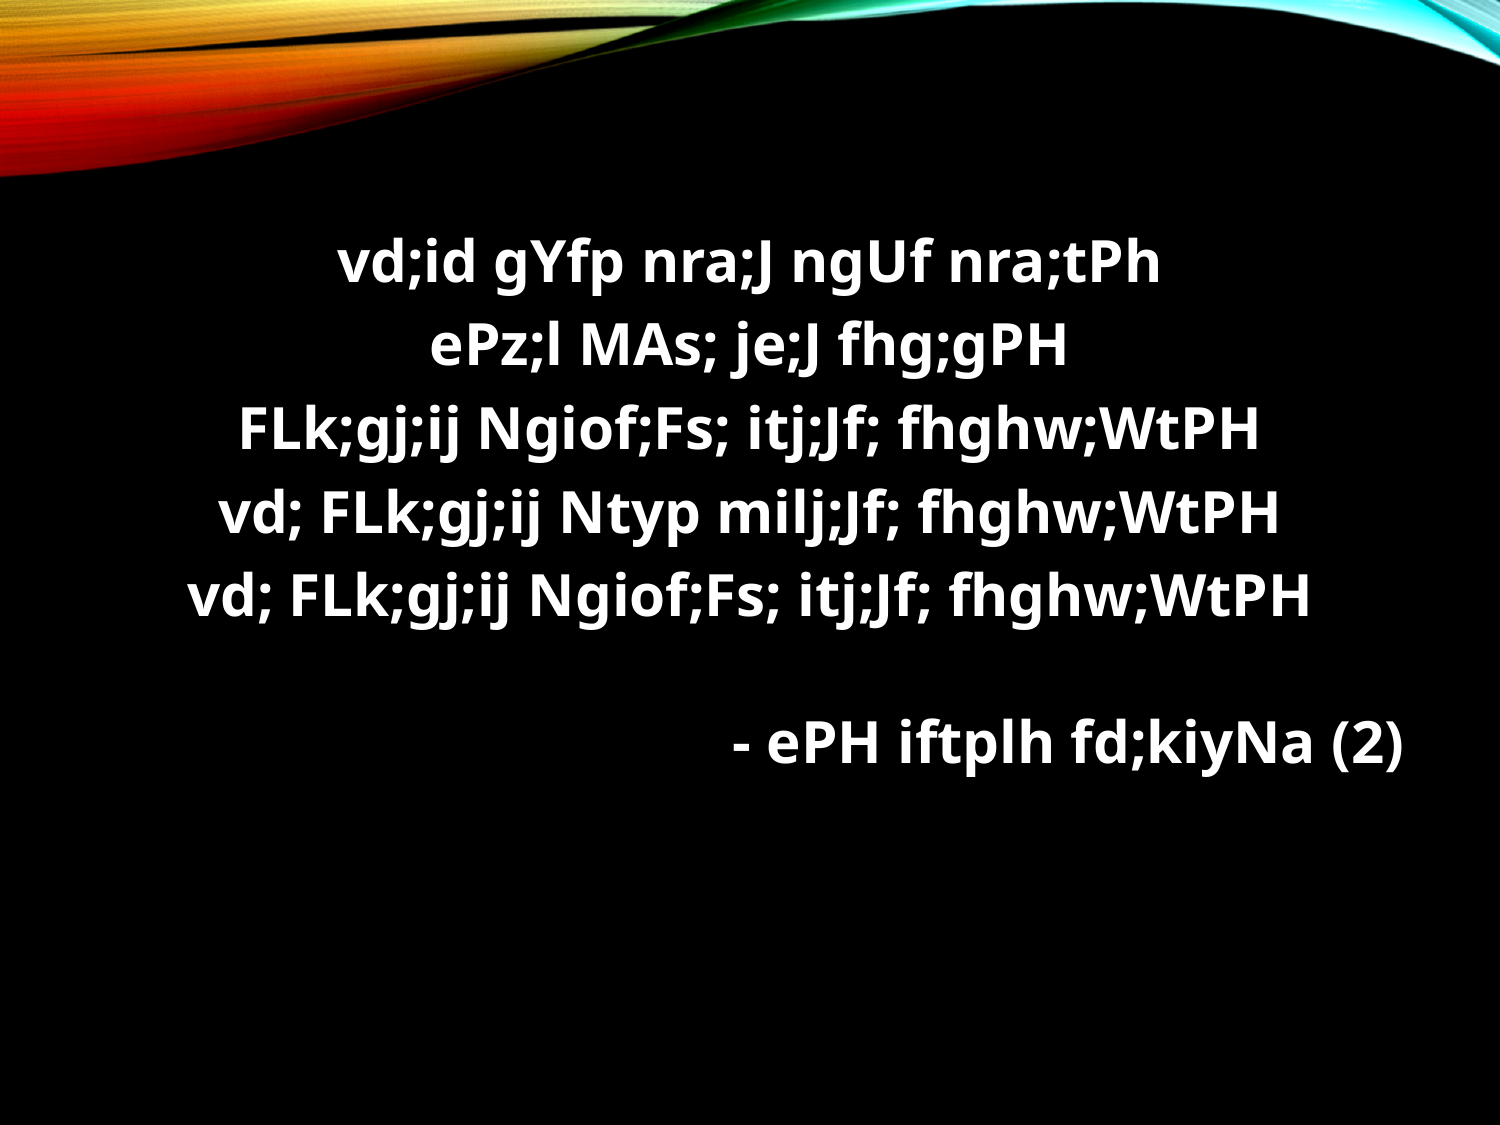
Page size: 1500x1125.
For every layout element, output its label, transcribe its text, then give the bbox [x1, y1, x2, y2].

list vd;id gYfp nra;J ngUf nra;tPh ePz;l MAs; je;J fhg;gPH FLk;gj;ij Ngiof;Fs; itj;Jf; fhghw;WtPH vd; FLk;gj;ij Ntyp milj;Jf; fhghw;WtPH vd; FLk;gj;ij Ngiof;Fs; itj;Jf; fhghw;WtPH - ePH iftplh fd;kiyNa (2) [0, 50, 1500, 986]
picture [0, 0, 1500, 50]
